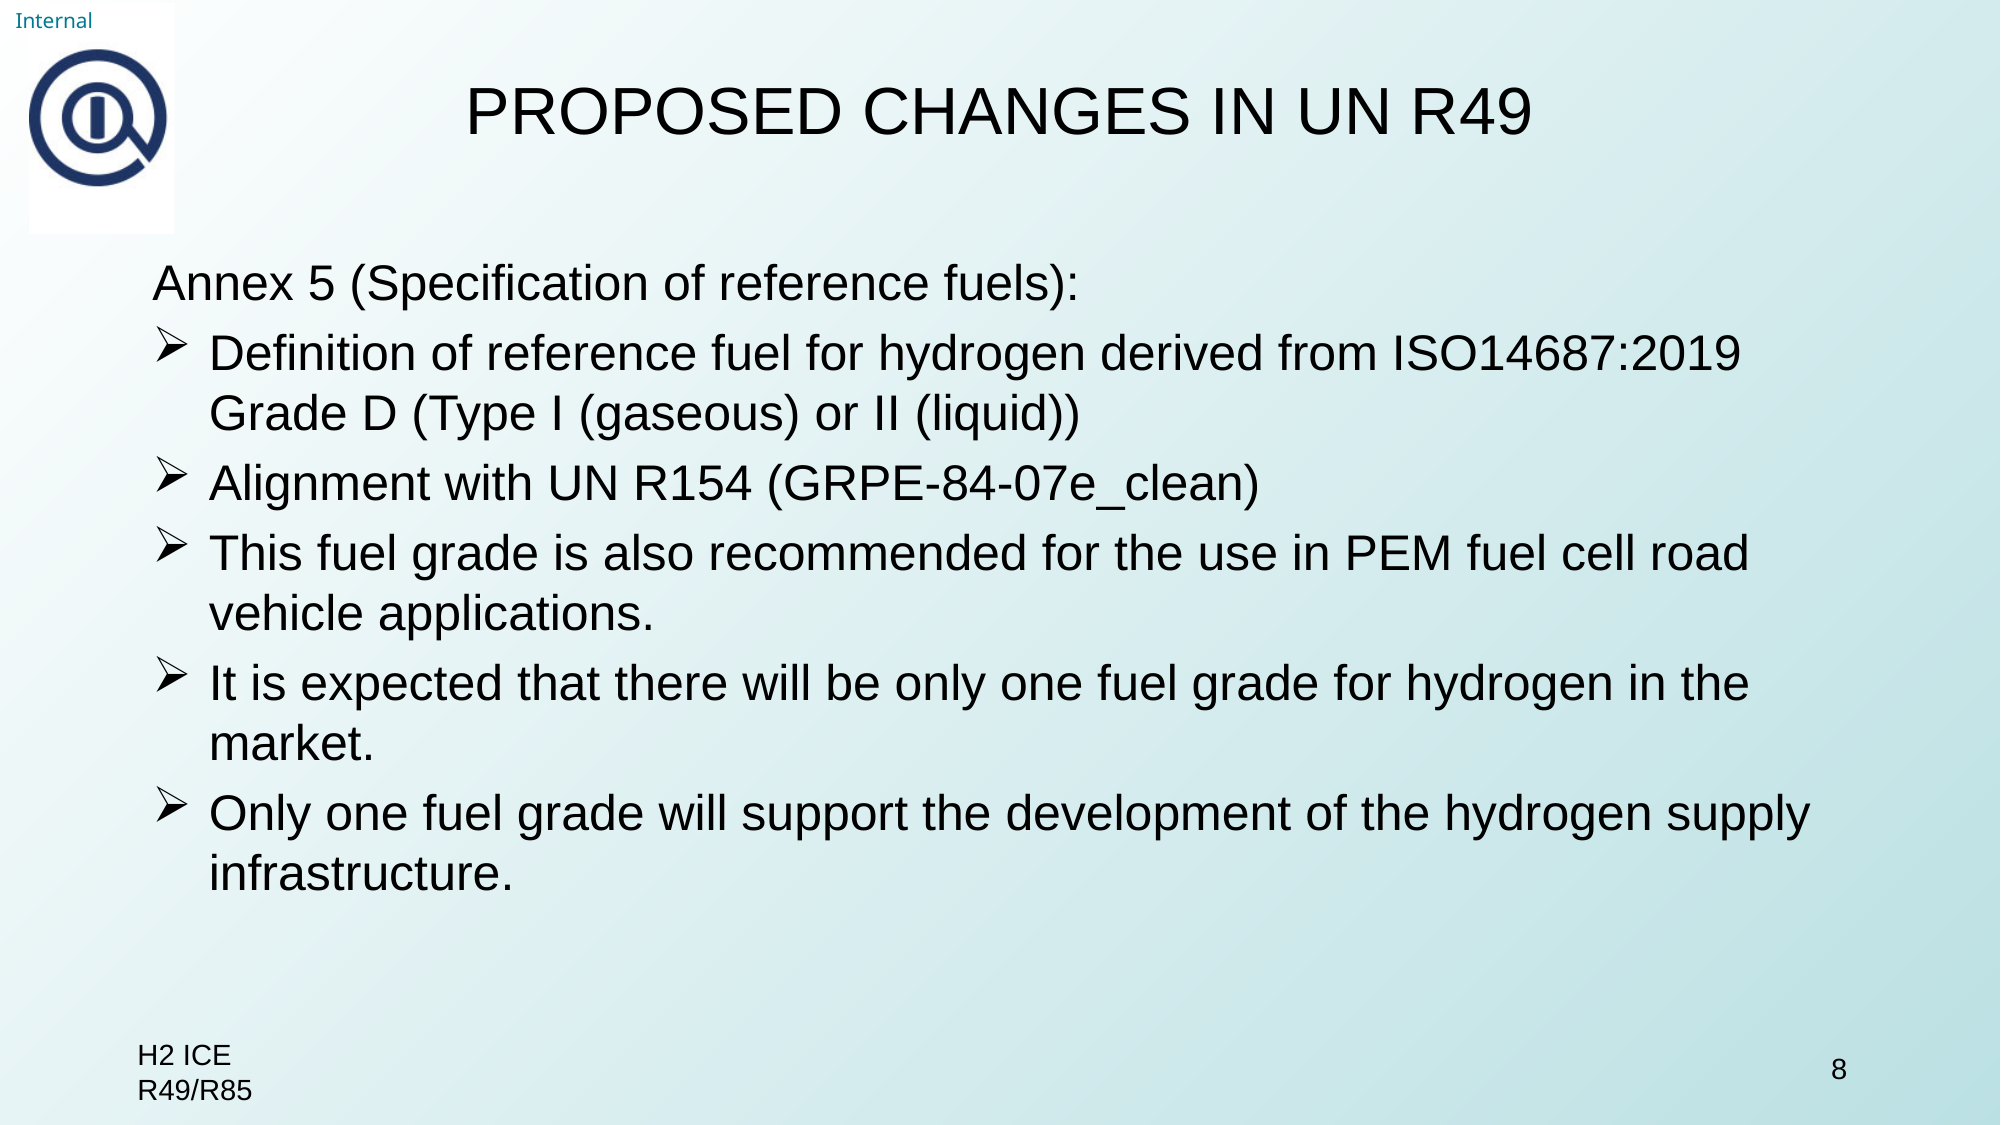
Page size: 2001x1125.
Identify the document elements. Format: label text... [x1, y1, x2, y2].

list Annex 5 (Specification of reference fuels): Definition of reference fuel for hydrogen derived from ISO14687:2019 Grade D (Type I (gaseous) or II (liquid)) Alignment with UN R154 (GRPE-84-07e_clean) This fuel grade is also recommended for the use in PEM fuel cell road vehicle applications. It is expected that there will be only one fuel grade for hydrogen in the market. Only one fuel grade will support the development of the hydrogen supply infrastructure. [137, 243, 1863, 1014]
footer H2 ICE R49/R85 [137, 1040, 371, 1102]
list proposed Changes in UN R49 [137, 59, 1863, 178]
slide_number 8 [1743, 1042, 1863, 1103]
picture [29, 3, 175, 234]
